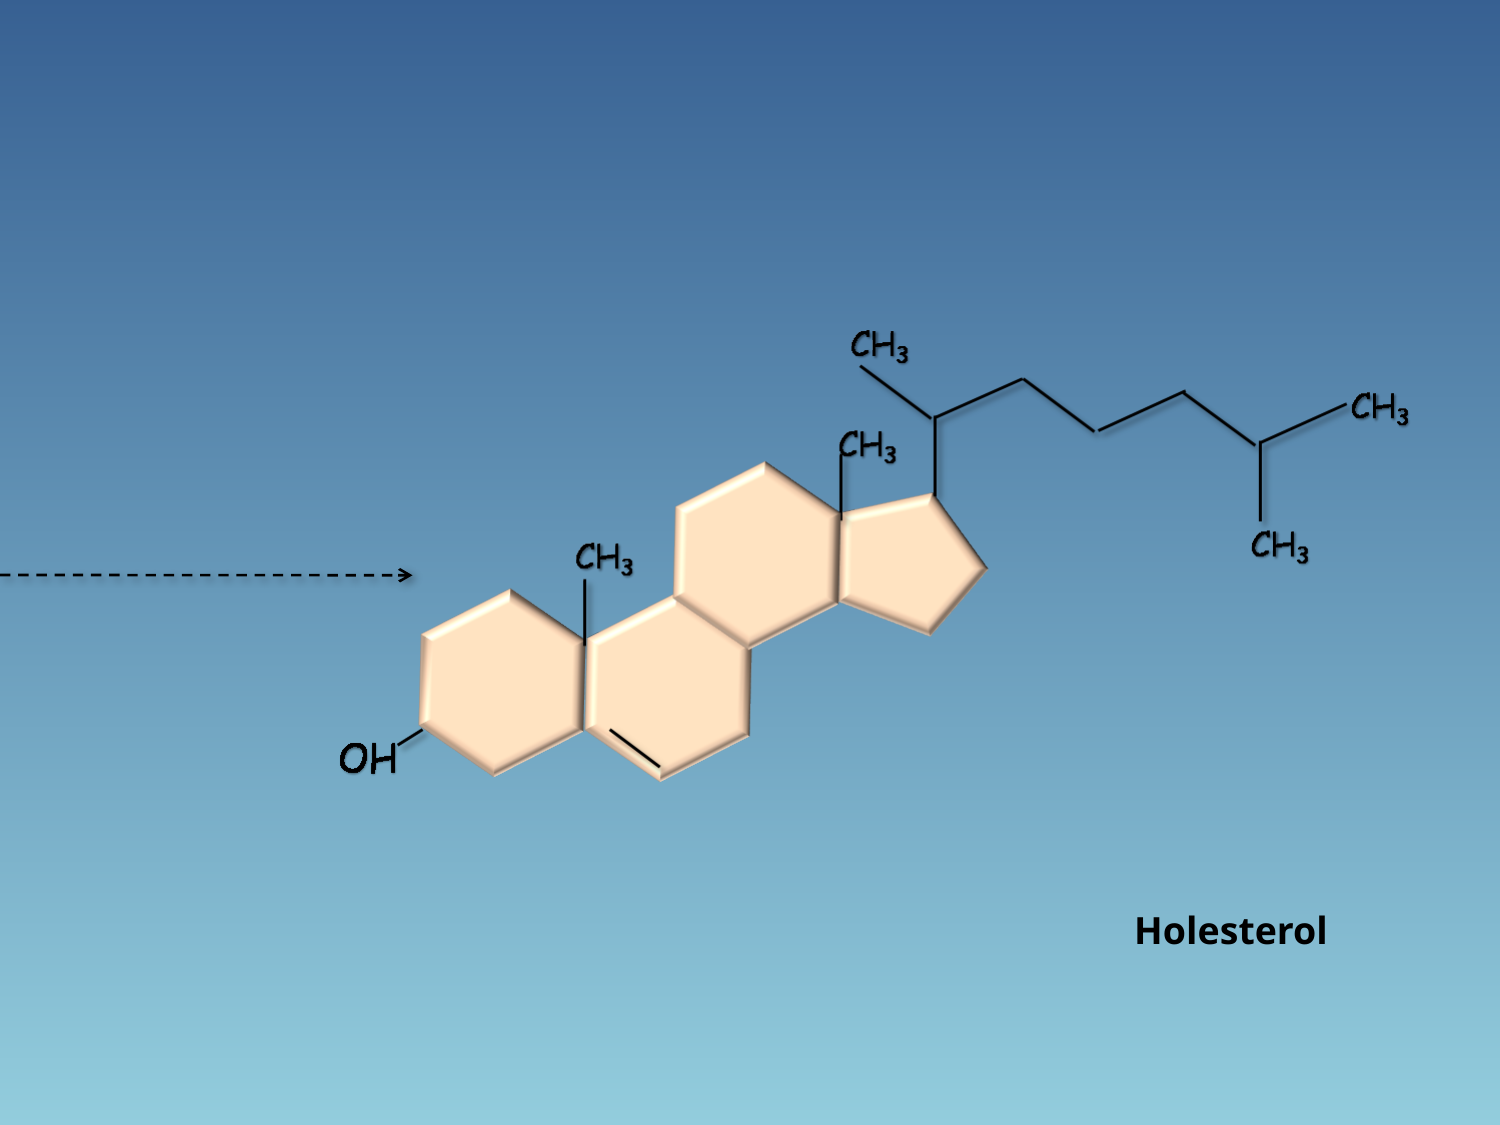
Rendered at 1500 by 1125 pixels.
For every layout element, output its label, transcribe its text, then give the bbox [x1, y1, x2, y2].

picture [312, 312, 1436, 804]
text_box Holesterol [1087, 899, 1375, 975]
